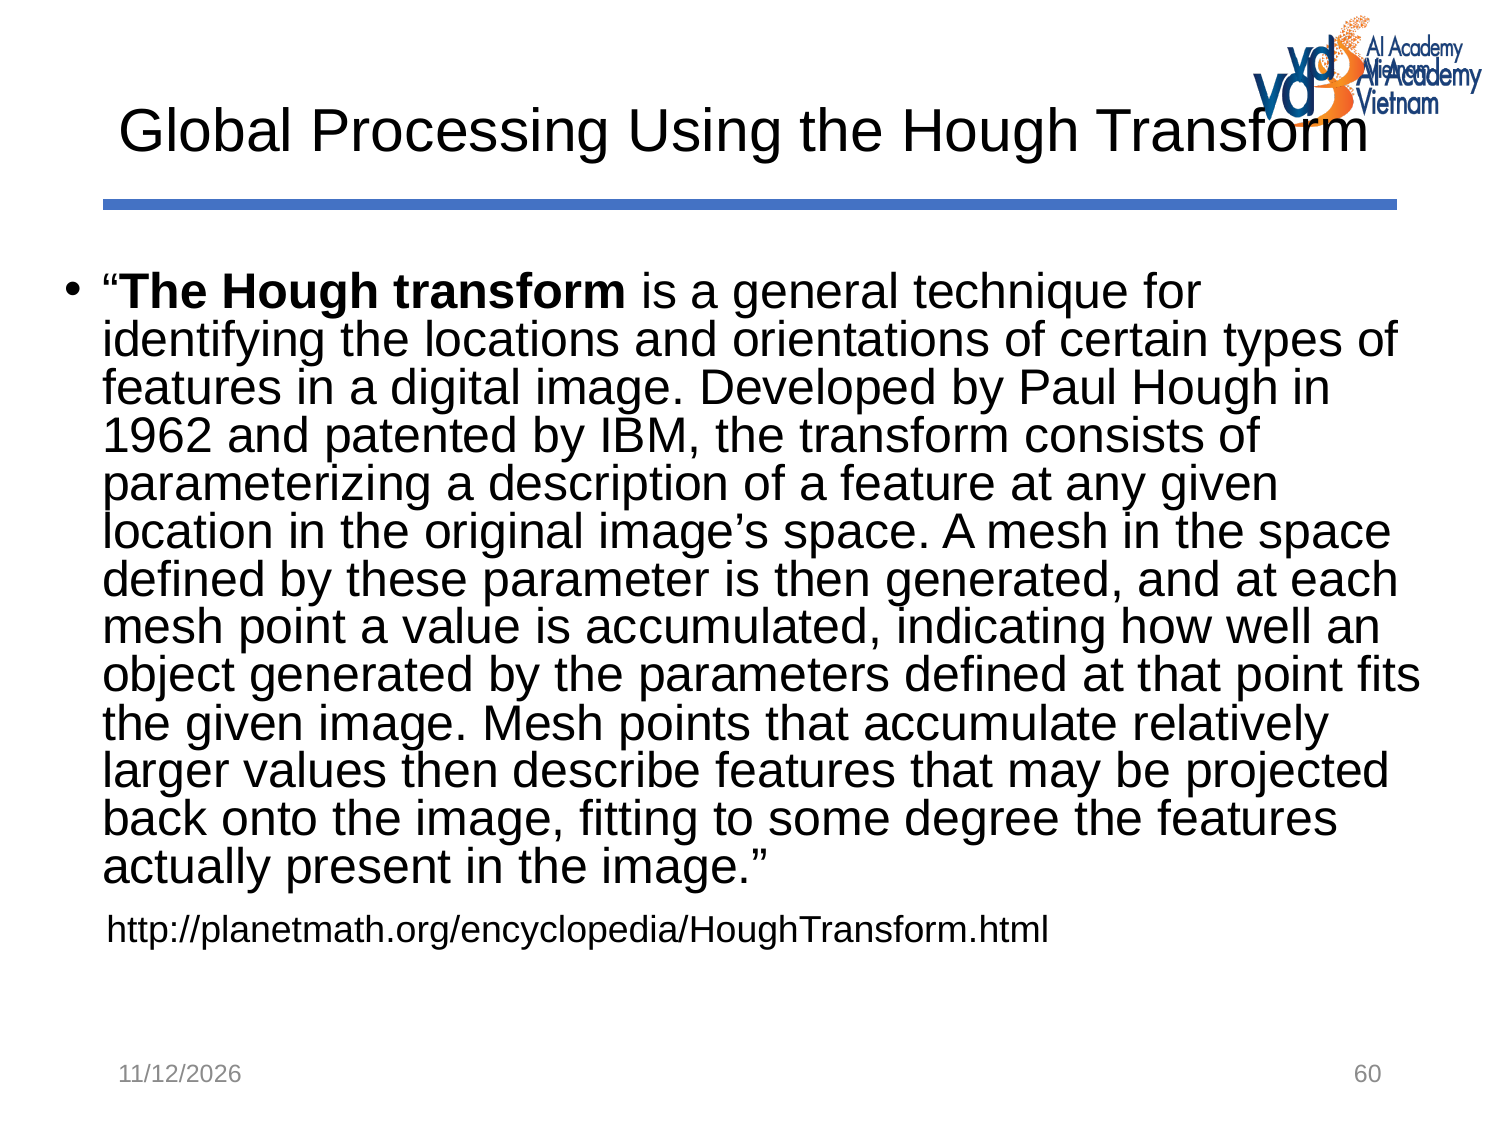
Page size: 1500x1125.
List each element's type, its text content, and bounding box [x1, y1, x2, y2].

picture [1253, 15, 1482, 127]
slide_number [103, 1042, 441, 1103]
list “The Hough transform is a general technique for identifying the locations and orientations of certain types of features in a digital image. Developed by Paul Hough in 1962 and patented by IBM, the transform consists of parameterizing a description of a feature at any given location in the original image’s space. A mesh in the space defined by these parameter is then generated, and at each mesh point a value is accumulated, indicating how well an object generated by the parameters defined at that point fits the given image. Mesh points that accumulate relatively larger values then describe features that may be projected back onto the image, fitting to some degree the features actually present in the image.” http://planetmath.org/encyclopedia/HoughTransform.html [49, 262, 1451, 994]
title Global Processing Using the Hough Transform [103, 59, 1397, 204]
slide_number 60 [1059, 1042, 1397, 1103]
